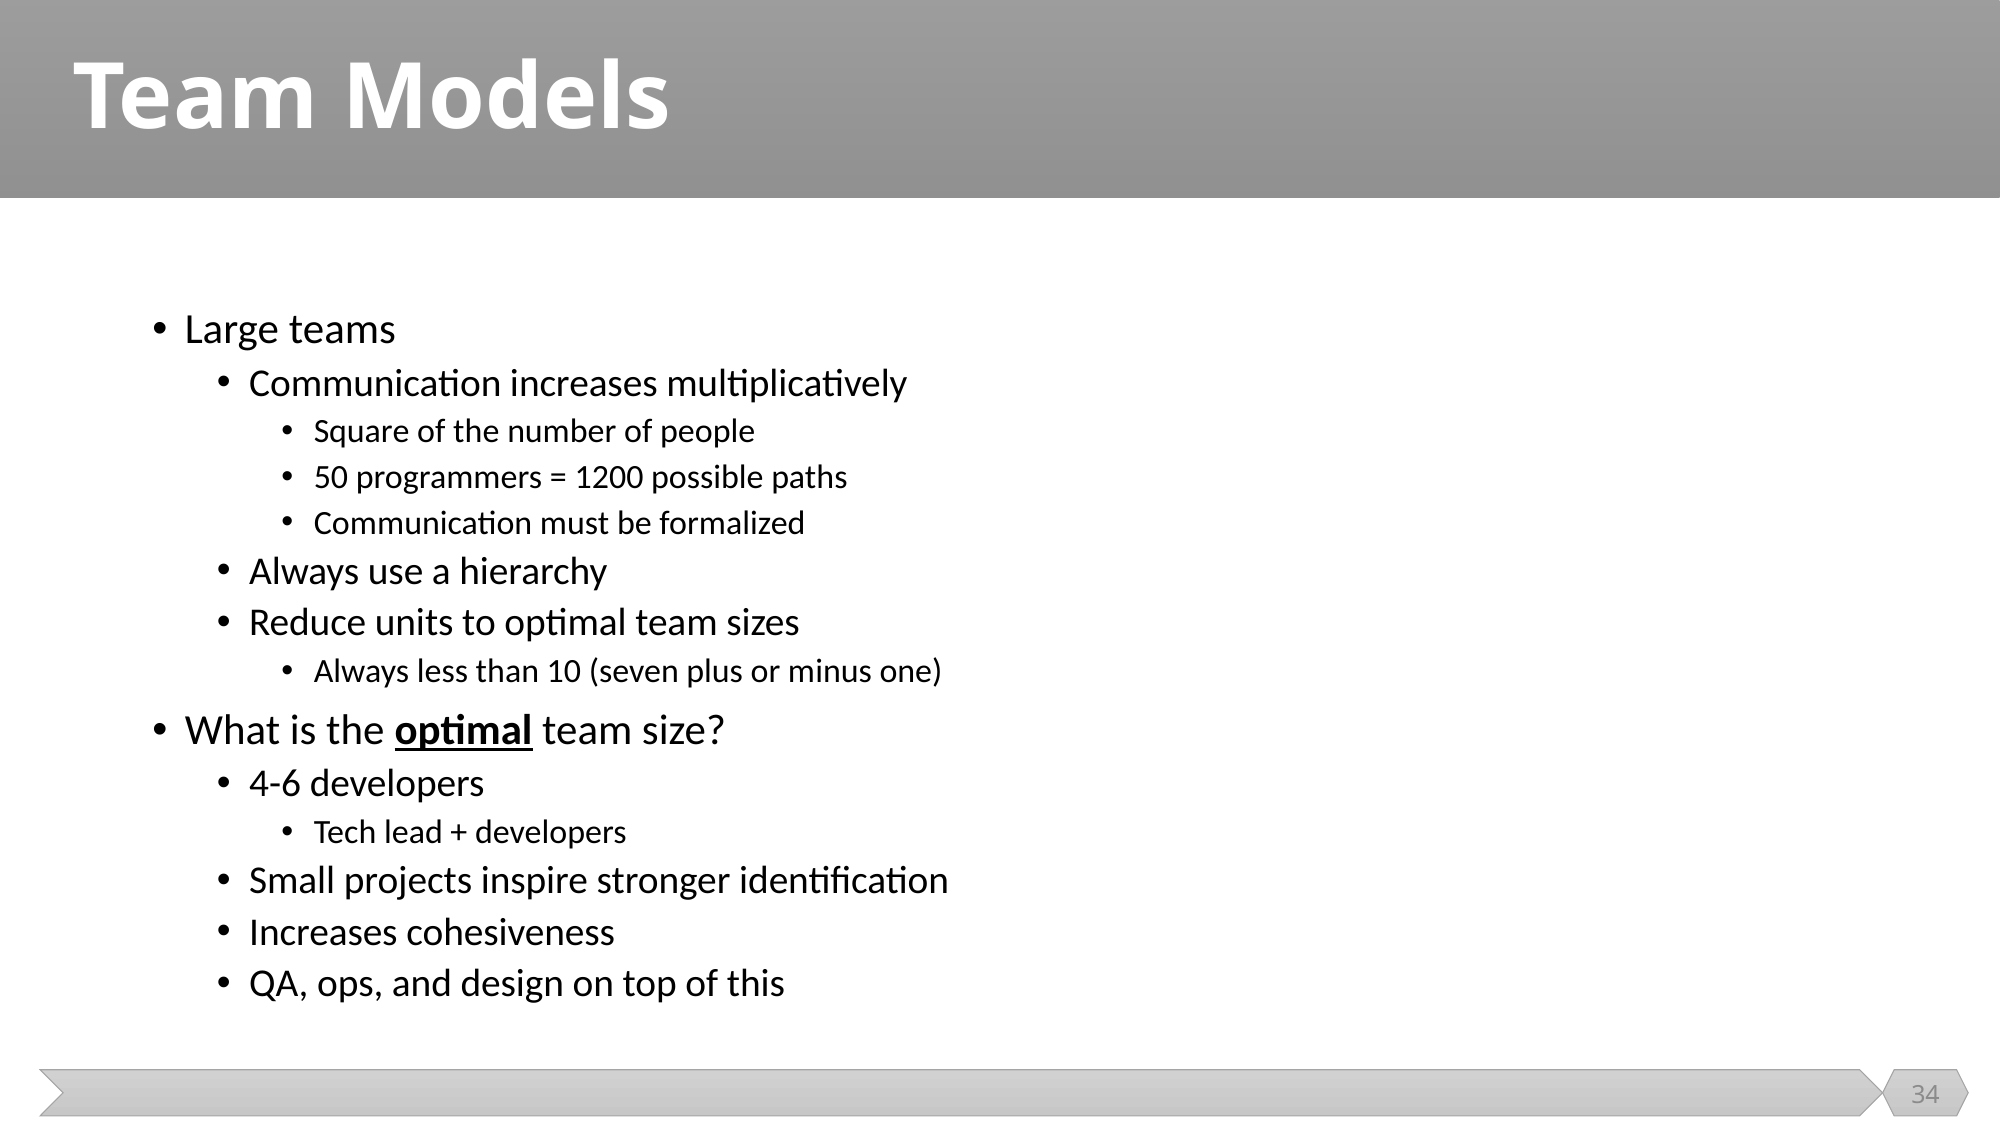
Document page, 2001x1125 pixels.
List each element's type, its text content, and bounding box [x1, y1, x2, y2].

slide_number 34 [1882, 1065, 1969, 1125]
list Large teams Communication increases multiplicatively Square of the number of people 50 programmers = 1200 possible paths Communication must be formalized Always use a hierarchy Reduce units to optimal team sizes Always less than 10 (seven plus or minus one) What is the optimal team size? 4-6 developers Tech lead + developers Small projects inspire stronger identification Increases cohesiveness QA, ops, and design on top of this [137, 299, 1863, 1014]
title Team Models [56, 0, 1969, 199]
